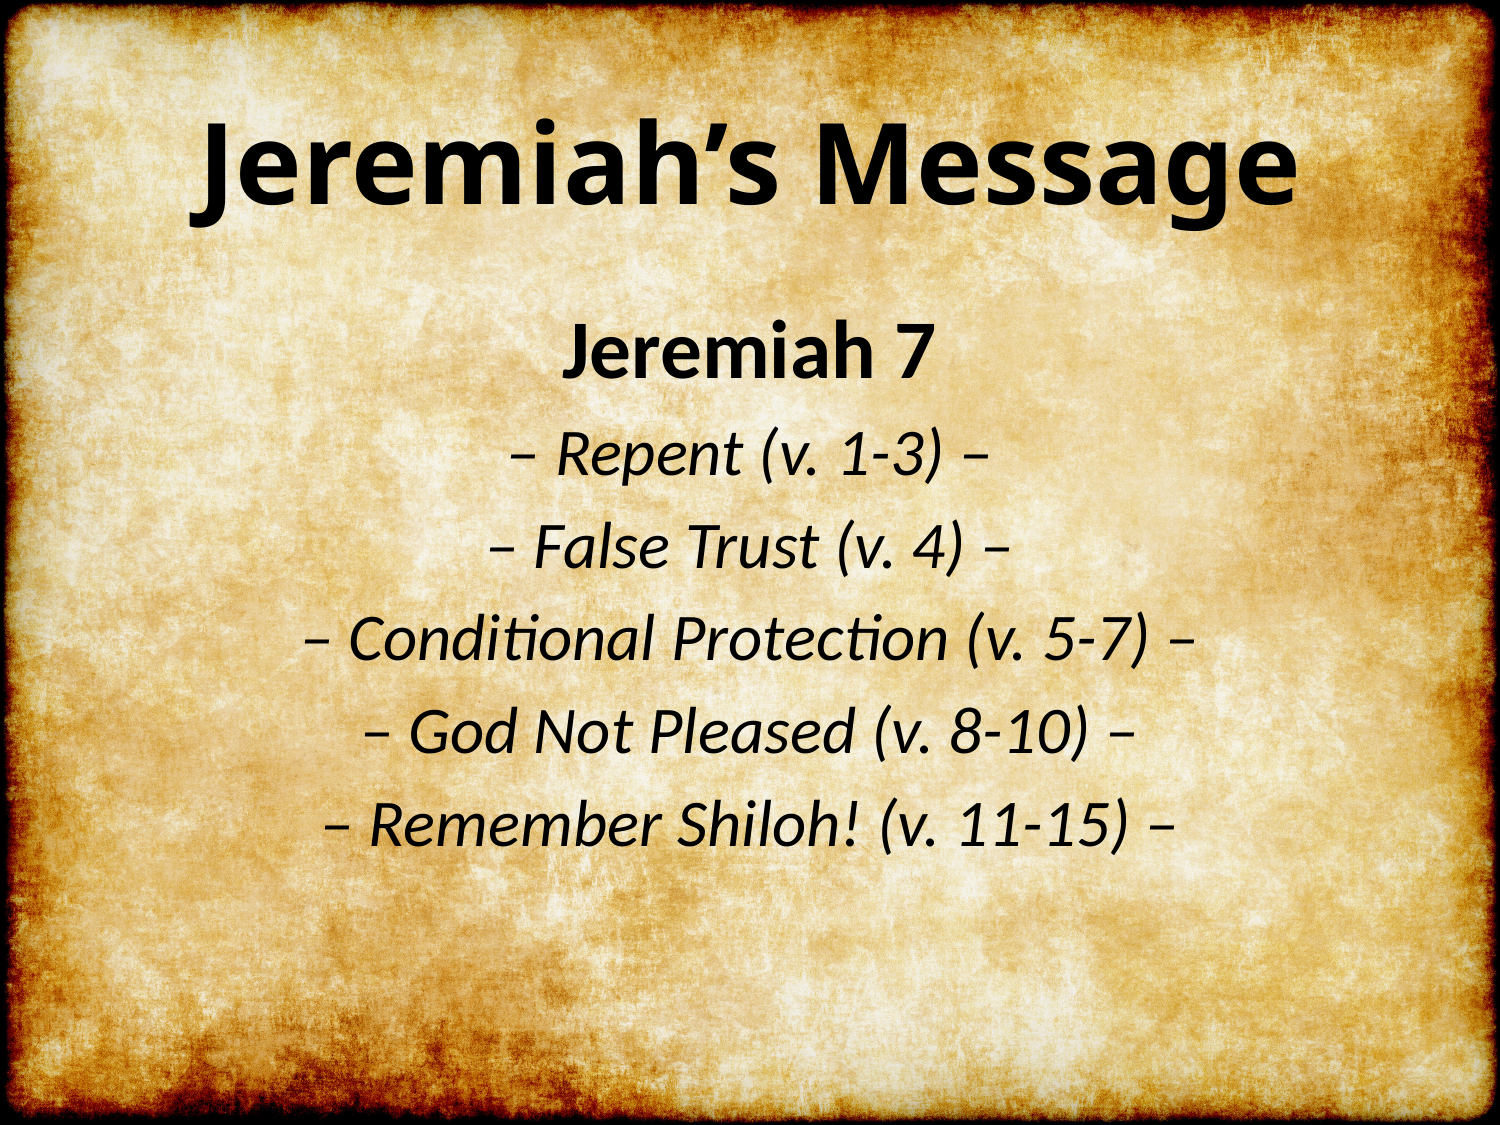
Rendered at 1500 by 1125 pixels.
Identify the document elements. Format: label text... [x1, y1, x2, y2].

picture [0, 0, 1500, 1125]
list Jeremiah 7 – Repent (v. 1-3) – – False Trust (v. 4) – – Conditional Protection (v. 5-7) – – God Not Pleased (v. 8-10) – – Remember Shiloh! (v. 11-15) – [103, 299, 1397, 1014]
title Jeremiah’s Message [103, 59, 1397, 278]
